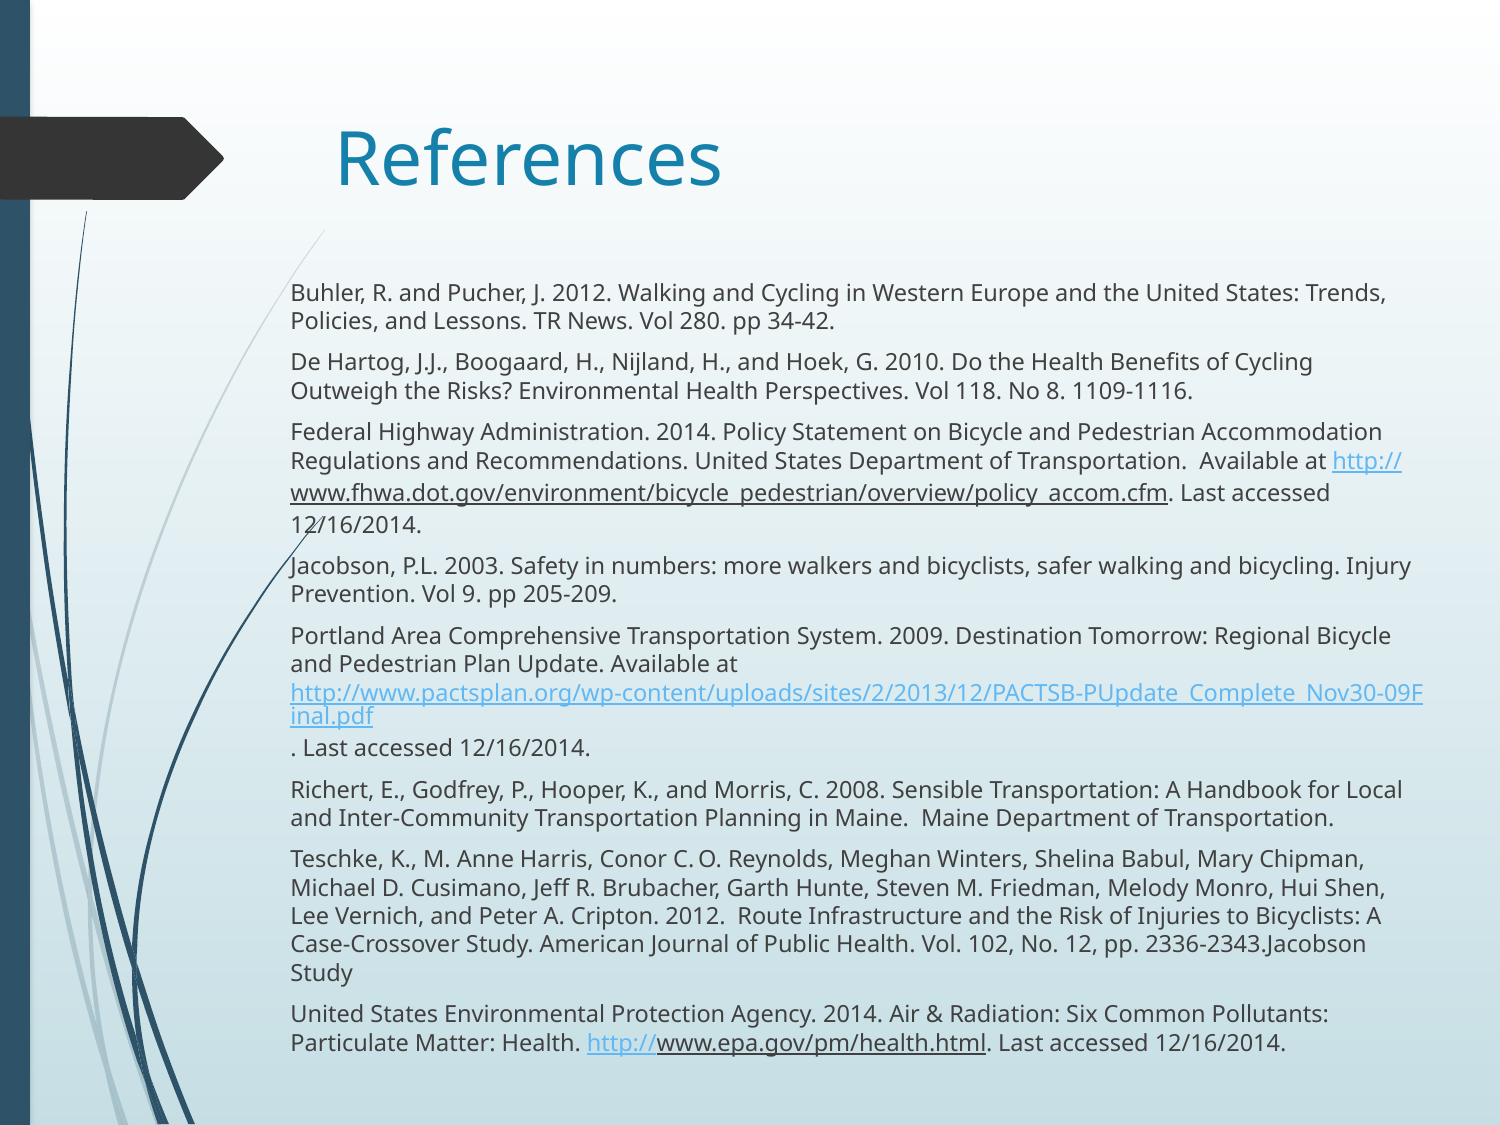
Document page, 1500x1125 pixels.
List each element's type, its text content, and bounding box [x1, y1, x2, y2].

title References [319, 102, 1400, 270]
list Buhler, R. and Pucher, J. 2012. Walking and Cycling in Western Europe and the United States: Trends, Policies, and Lessons. TR News. Vol 280. pp 34-42. De Hartog, J.J., Boogaard, H., Nijland, H., and Hoek, G. 2010. Do the Health Benefits of Cycling Outweigh the Risks? Environmental Health Perspectives. Vol 118. No 8. 1109-1116. Federal Highway Administration. 2014. Policy Statement on Bicycle and Pedestrian Accommodation Regulations and Recommendations. United States Department of Transportation. Available at http://www.fhwa.dot.gov/environment/bicycle_pedestrian/overview/policy_accom.cfm. Last accessed 12/16/2014. Jacobson, P.L. 2003. Safety in numbers: more walkers and bicyclists, safer walking and bicycling. Injury Prevention. Vol 9. pp 205-209. Portland Area Comprehensive Transportation System. 2009. Destination Tomorrow: Regional Bicycle and Pedestrian Plan Update. Available at http://www.pactsplan.org/wp-content/uploads/sites/2/2013/12/PACTSB-PUpdate_Complete_Nov30-09Final.pdf. Last accessed 12/16/2014. Richert, E., Godfrey, P., Hooper, K., and Morris, C. 2008. Sensible Transportation: A Handbook for Local and Inter-Community Transportation Planning in Maine. Maine Department of Transportation. Teschke, K., M. Anne Harris, Conor C. O. Reynolds, Meghan Winters, Shelina Babul, Mary Chipman, Michael D. Cusimano, Jeff R. Brubacher, Garth Hunte, Steven M. Friedman, Melody Monro, Hui Shen, Lee Vernich, and Peter A. Cripton. 2012. Route Infrastructure and the Risk of Injuries to Bicyclists: A Case-Crossover Study. American Journal of Public Health. Vol. 102, No. 12, pp. 2336-2343.Jacobson Study United States Environmental Protection Agency. 2014. Air & Radiation: Six Common Pollutants: Particulate Matter: Health. http://www.epa.gov/pm/health.html. Last accessed 12/16/2014. [275, 270, 1440, 1052]
